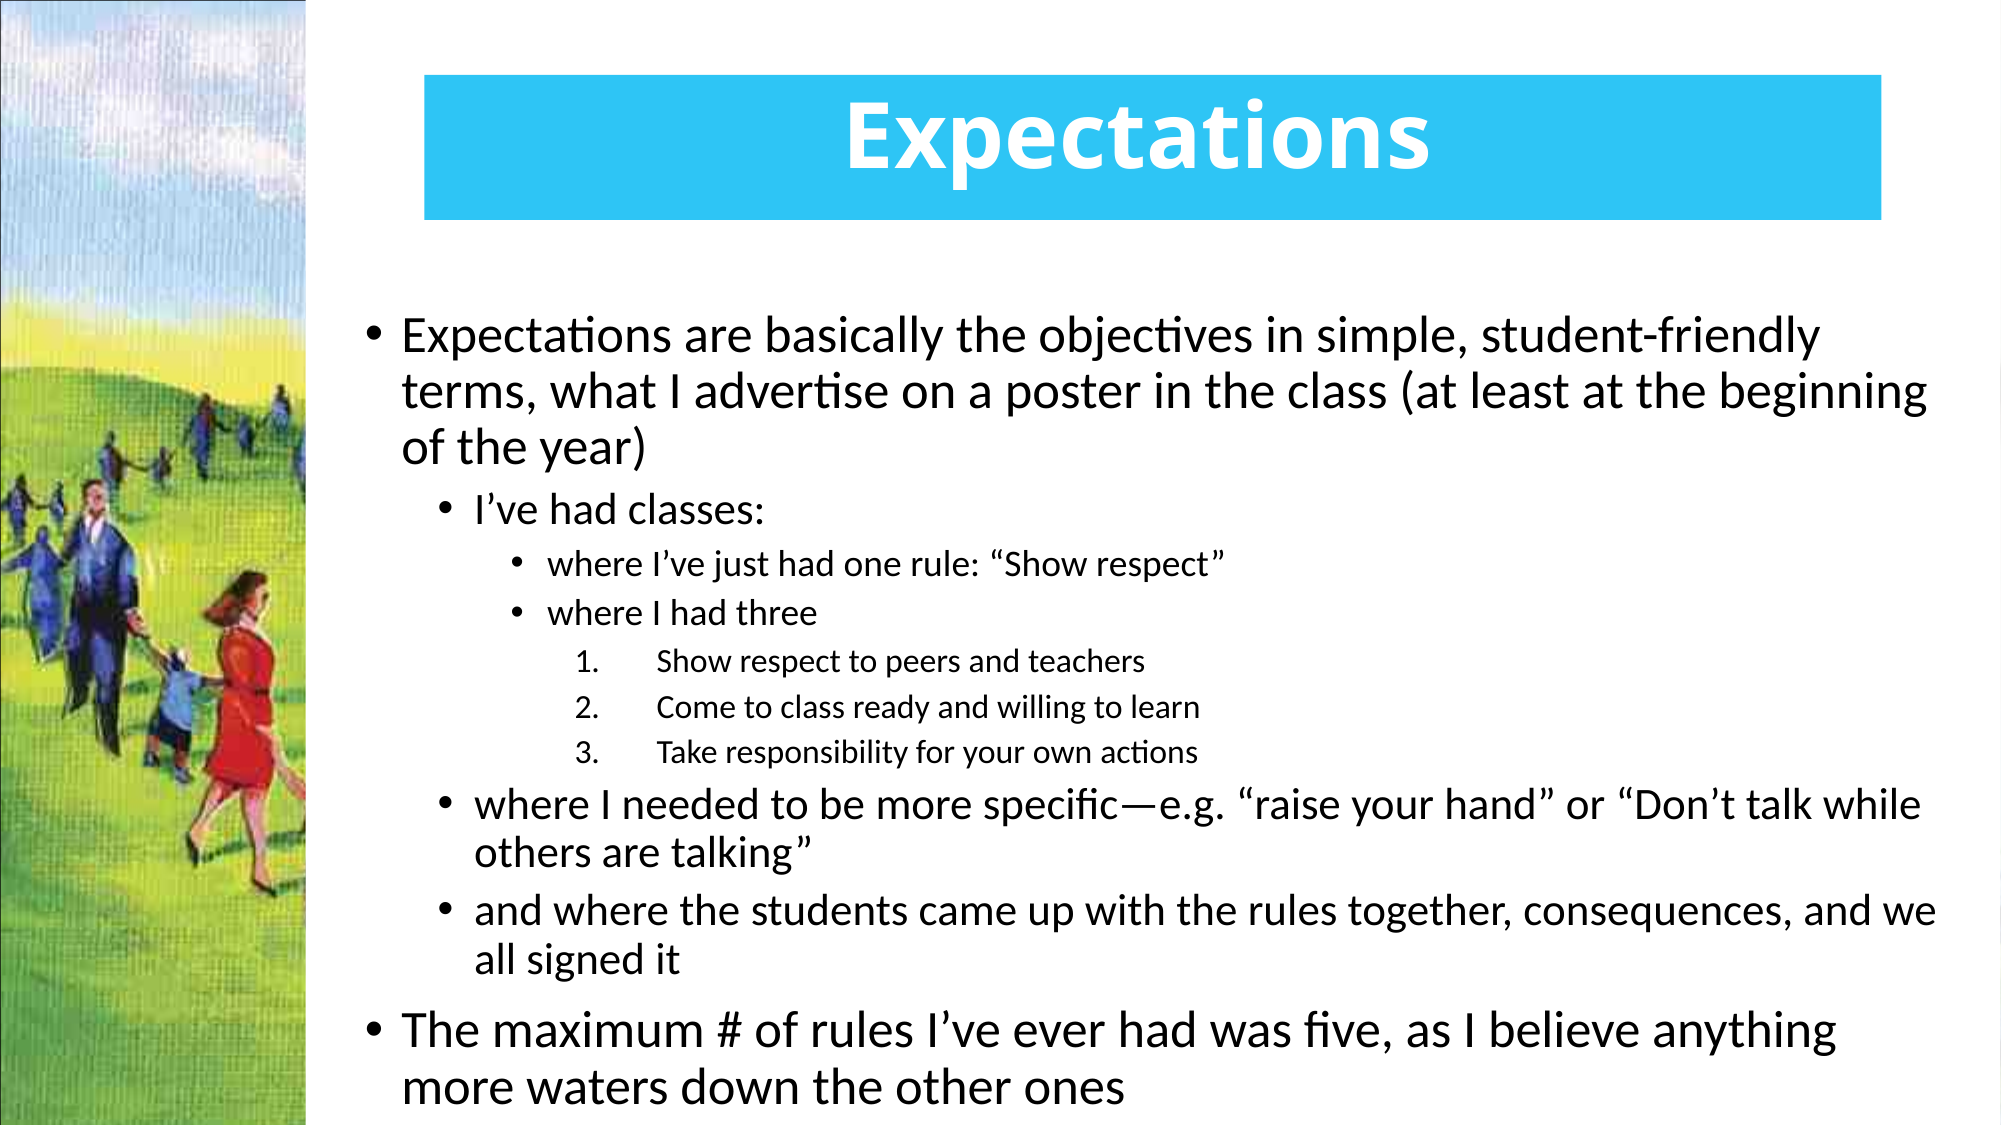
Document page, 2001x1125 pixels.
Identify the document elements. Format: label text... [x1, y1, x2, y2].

title Expectations [275, 82, 2000, 300]
picture [0, 0, 305, 1125]
list Expectations are basically the objectives in simple, student-friendly terms, what I advertise on a poster in the class (at least at the beginning of the year) I’ve had classes: where I’ve just had one rule: “Show respect” where I had three Show respect to peers and teachers Come to class ready and willing to learn Take responsibility for your own actions where I needed to be more specific—e.g. “raise your hand” or “Don’t talk while others are talking” and where the students came up with the rules together, consequences, and we all signed it The maximum # of rules I’ve ever had was five, as I believe anything more waters down the other ones [350, 299, 1967, 1125]
